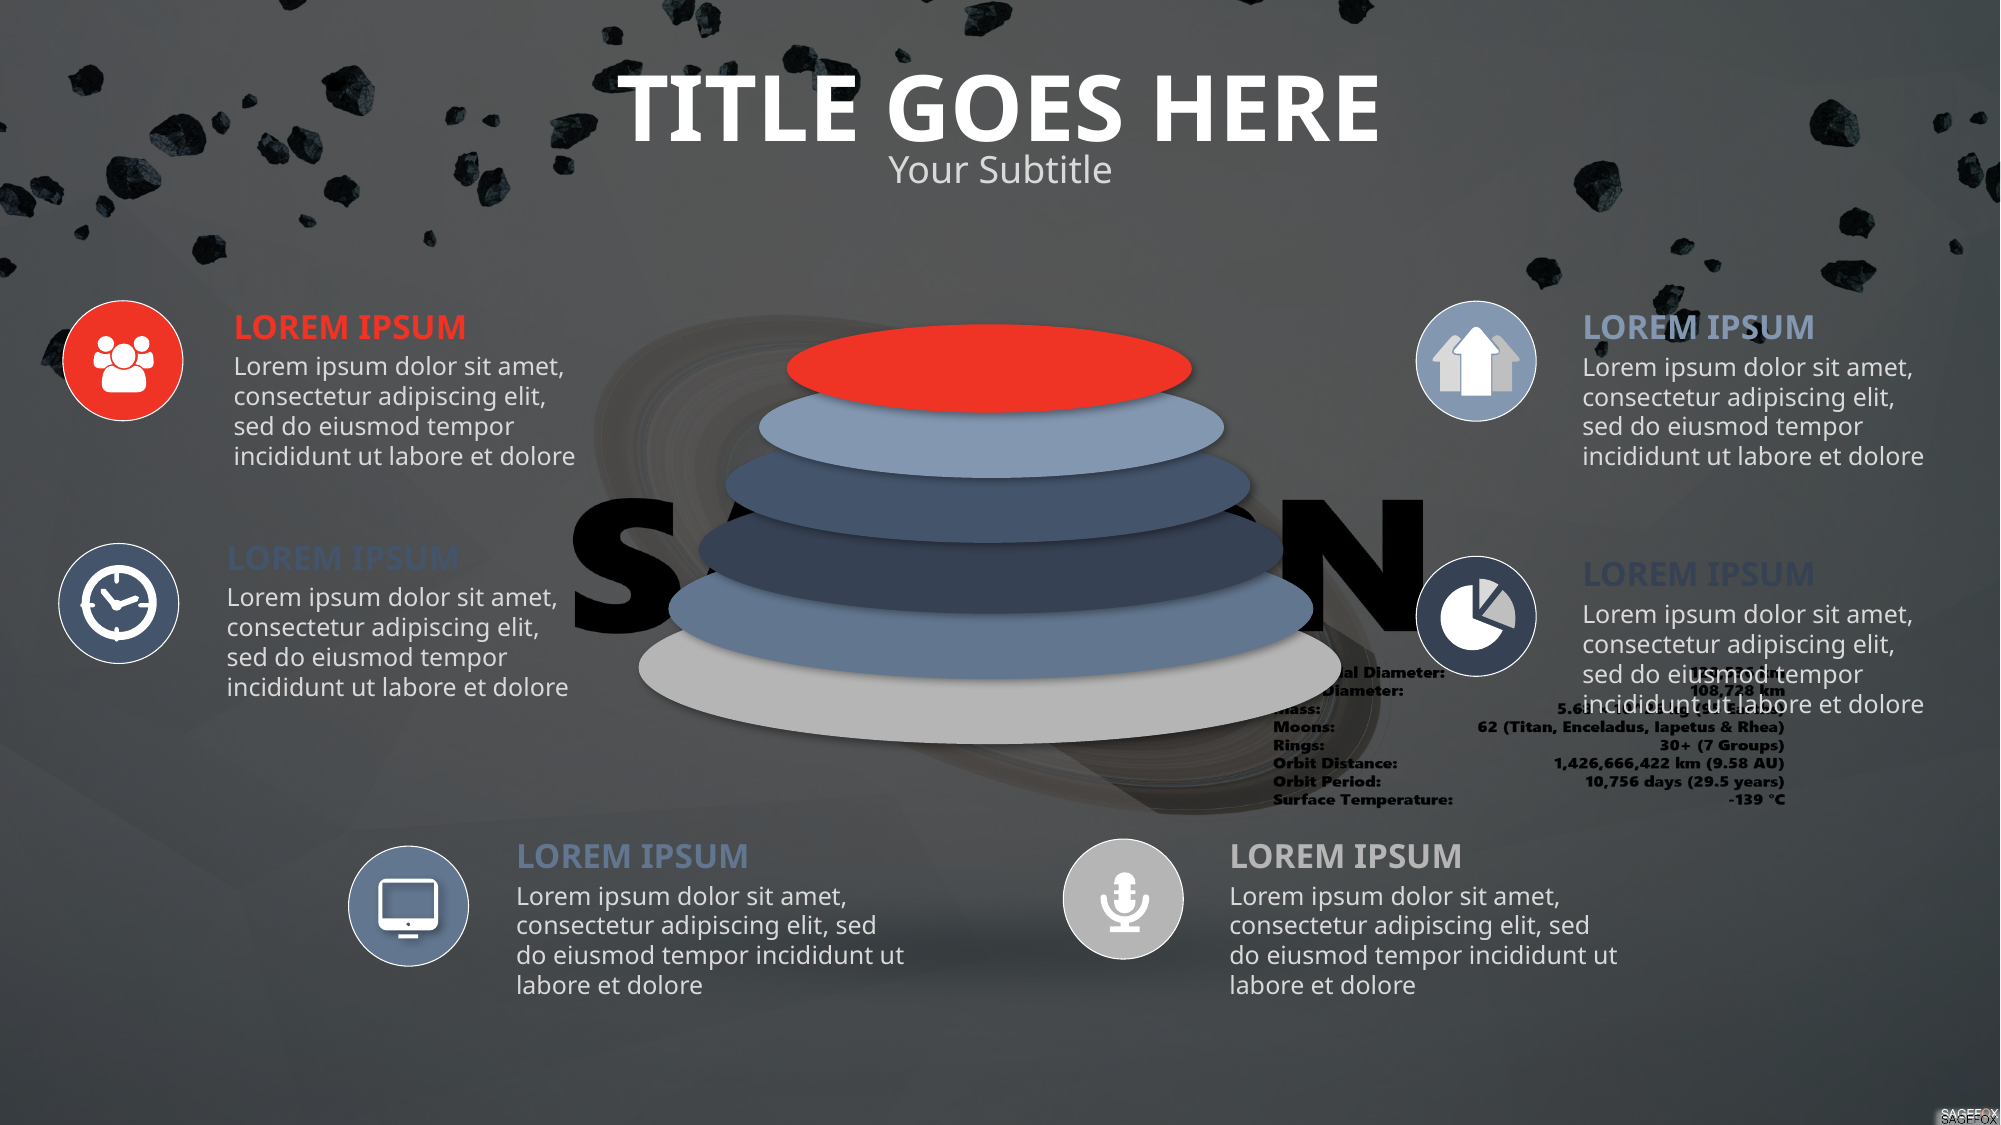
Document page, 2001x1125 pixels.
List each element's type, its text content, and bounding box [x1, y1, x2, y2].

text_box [548, 42, 1452, 199]
text_box [1415, 555, 1538, 678]
picture [0, 0, 2001, 1125]
text_box LOREM IPSUM Lorem ipsum dolor sit amet, consectetur adipiscing elit, sed do eiusmod tempor incididunt ut labore et dolore [505, 829, 923, 1005]
text_box [1415, 300, 1538, 423]
text_box [785, 323, 1193, 414]
text_box LOREM IPSUM Lorem ipsum dolor sit amet, consectetur adipiscing elit, sed do eiusmod tempor incididunt ut labore et dolore [216, 531, 592, 707]
text_box LOREM IPSUM Lorem ipsum dolor sit amet, consectetur adipiscing elit, sed do eiusmod tempor incididunt ut labore et dolore [1572, 301, 1948, 476]
text_box LOREM IPSUM Lorem ipsum dolor sit amet, consectetur adipiscing elit, sed do eiusmod tempor incididunt ut labore et dolore [1572, 548, 1948, 724]
text_box [667, 574, 1315, 681]
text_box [80, 565, 157, 642]
text_box [1062, 838, 1185, 961]
text_box [378, 878, 439, 931]
text_box [758, 396, 1226, 479]
text_box [724, 452, 1252, 544]
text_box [1431, 326, 1522, 396]
text_box LOREM IPSUM Lorem ipsum dolor sit amet, consectetur adipiscing elit, sed do eiusmod tempor incididunt ut labore et dolore [1219, 829, 1637, 1005]
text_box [1100, 872, 1150, 933]
text_box [398, 934, 419, 939]
text_box LOREM IPSUM Lorem ipsum dolor sit amet, consectetur adipiscing elit, sed do eiusmod tempor incididunt ut labore et dolore [223, 300, 599, 476]
text_box [57, 542, 180, 665]
text_box [347, 845, 470, 968]
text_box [62, 300, 183, 421]
text_box [637, 632, 1343, 746]
picture [1938, 1114, 1999, 1125]
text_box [1440, 578, 1516, 651]
text_box [697, 515, 1285, 615]
